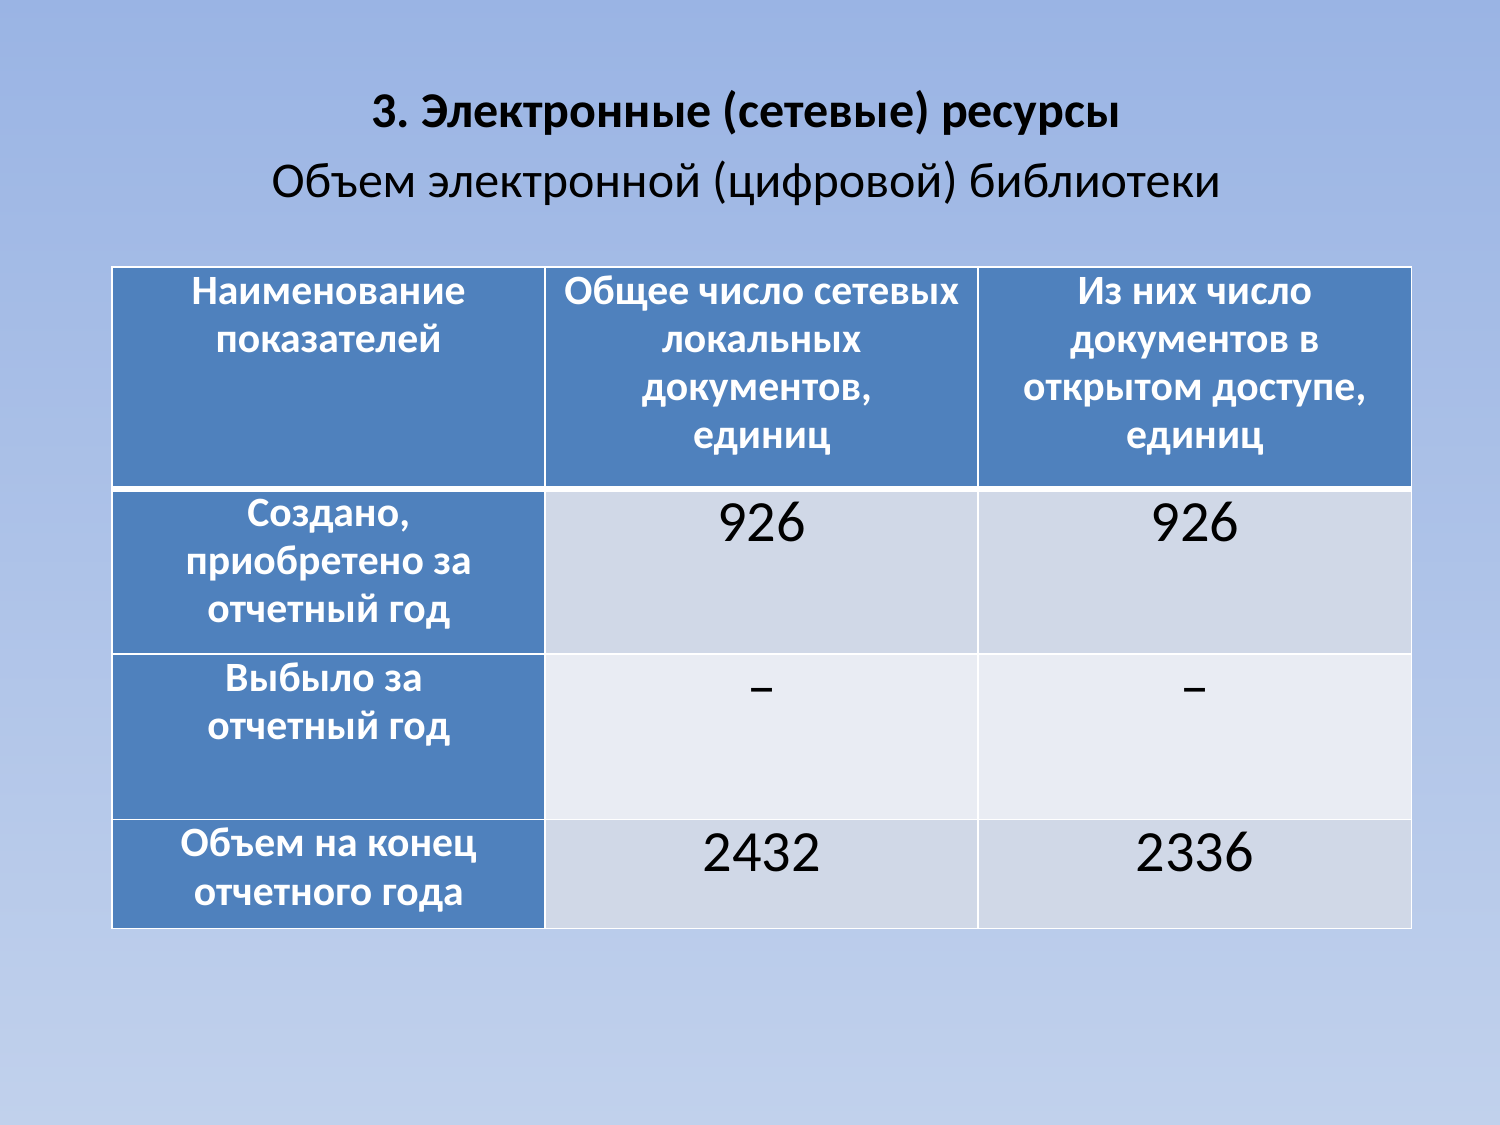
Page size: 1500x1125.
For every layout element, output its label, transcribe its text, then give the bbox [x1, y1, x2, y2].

table_header Из них число документов в открытом доступе, единиц [979, 268, 1411, 486]
table_cell 926 [979, 492, 1411, 653]
list 3. Электронные (сетевые) ресурсы Объем электронной (цифровой) библиотеки [75, 70, 1418, 1005]
table_cell Выбыло за отчетный год [113, 655, 544, 819]
table_header Общее число сетевых локальных документов, единиц [546, 268, 977, 486]
table_cell – [979, 655, 1411, 819]
table_header Наименование показателей [113, 268, 544, 486]
table_cell 2432 [546, 820, 977, 928]
table_cell Создано, приобретено за отчетный год [113, 492, 544, 653]
table_cell 926 [546, 492, 977, 653]
table_cell Объем на конец отчетного года [113, 820, 544, 928]
table_cell – [546, 655, 977, 819]
table_cell 2336 [979, 820, 1411, 928]
